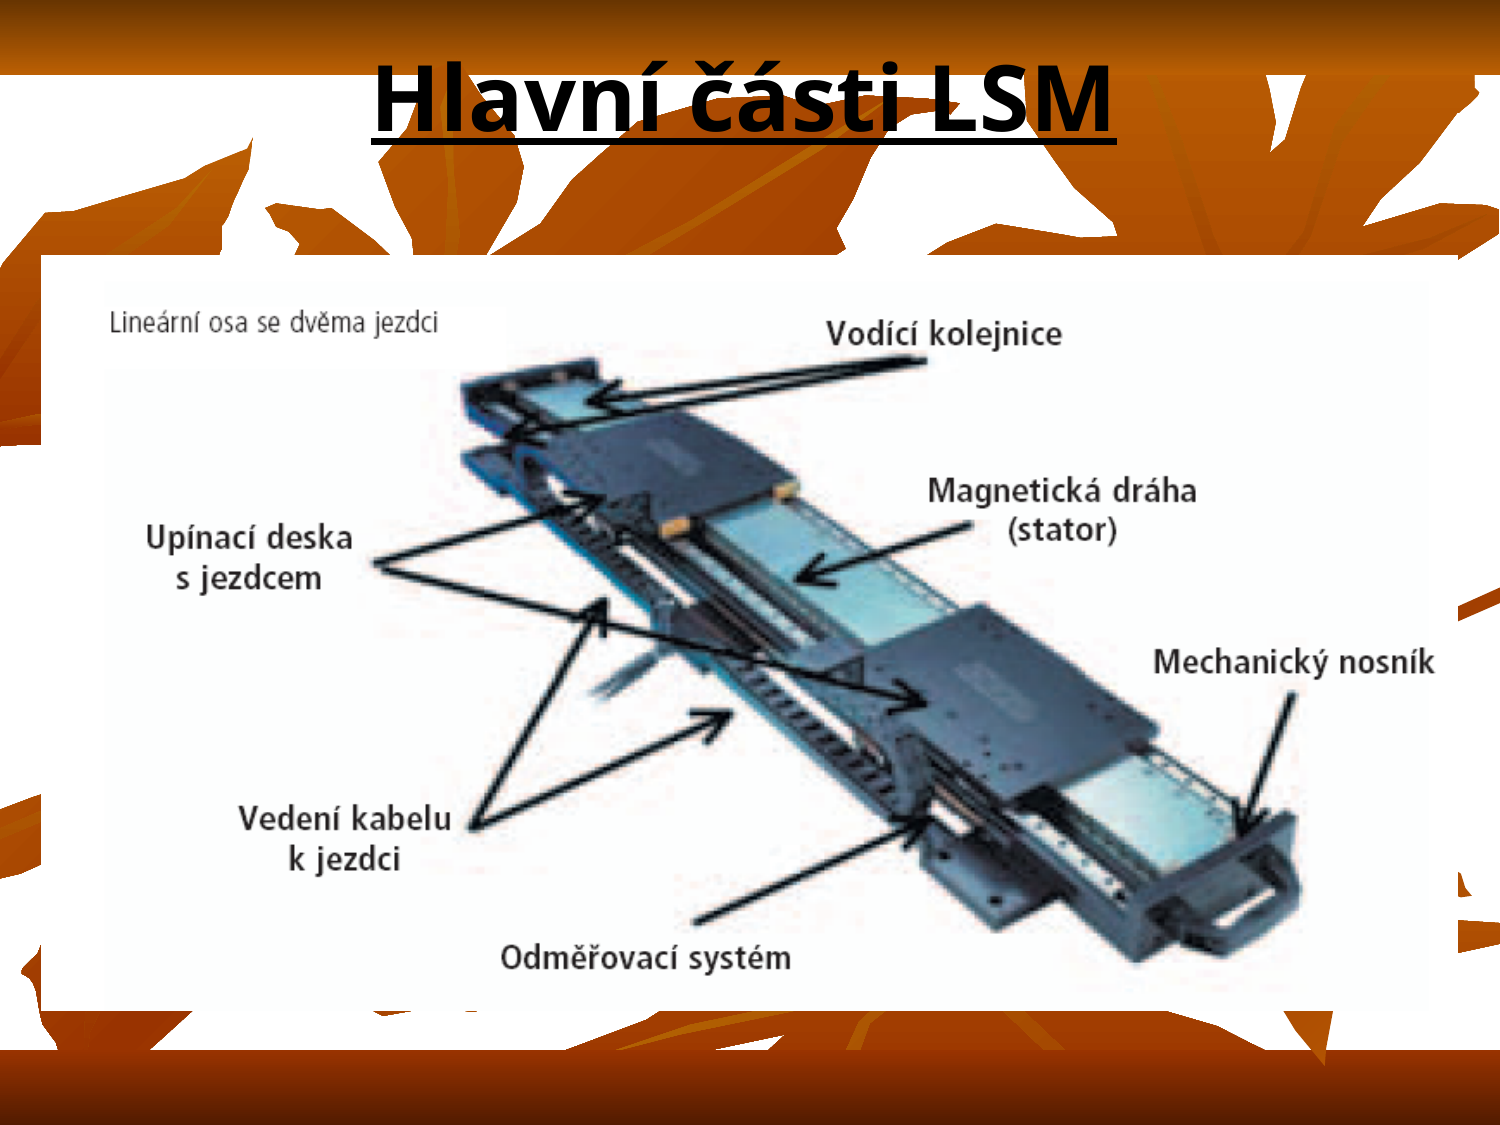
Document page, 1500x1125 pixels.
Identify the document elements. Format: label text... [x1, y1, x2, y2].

picture [41, 255, 1458, 1011]
text_box Hlavní části LSM [17, 30, 1471, 158]
